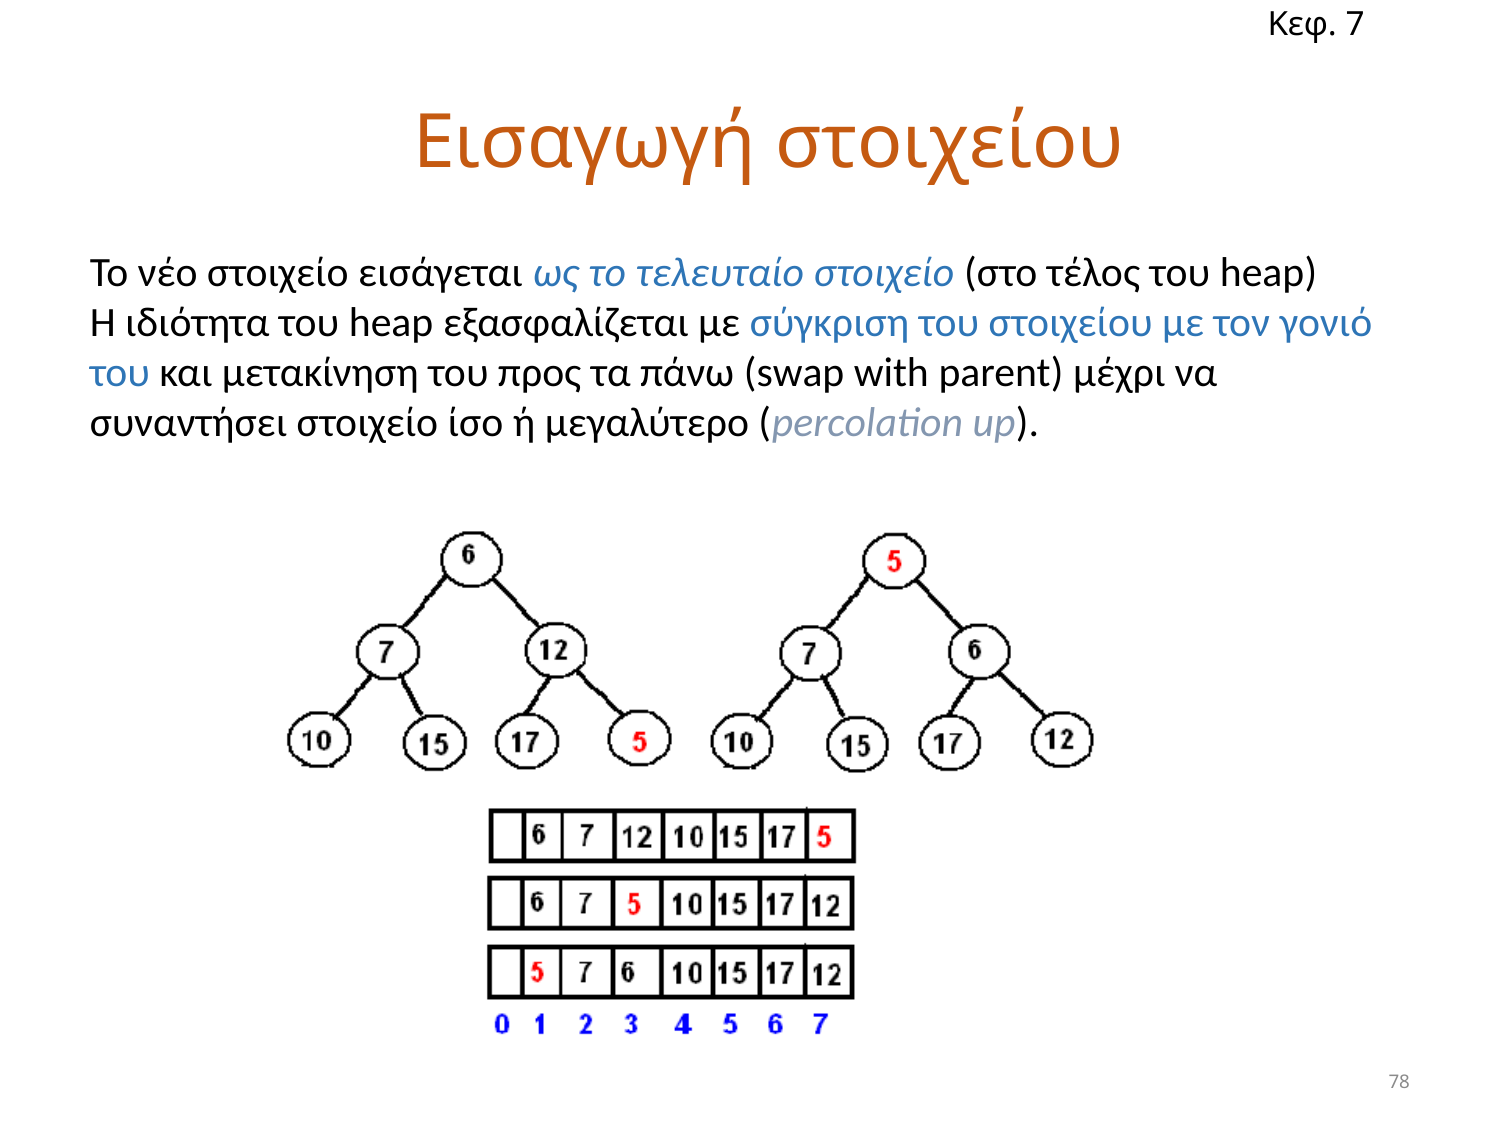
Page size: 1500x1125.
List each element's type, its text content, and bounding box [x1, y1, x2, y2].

title Εισαγωγή στοιχείου [37, 50, 1500, 238]
slide_number 78 [1074, 1062, 1425, 1103]
picture [274, 516, 1100, 1042]
text_box Το νέο στοιχείο εισάγεται ως το τελευταίο στοιχείο (στο τέλος του heap) Η ιδιότητα του heap εξασφαλίζεται με σύγκριση του στοιχείου με τον γονιό του και μετακίνηση του προς τα πάνω (swap with parent) μέχρι να συναντήσει στοιχείο ίσο ή μεγαλύτερο (percolation up). [75, 237, 1388, 453]
text_box Κεφ. 7 [1252, 0, 1380, 50]
